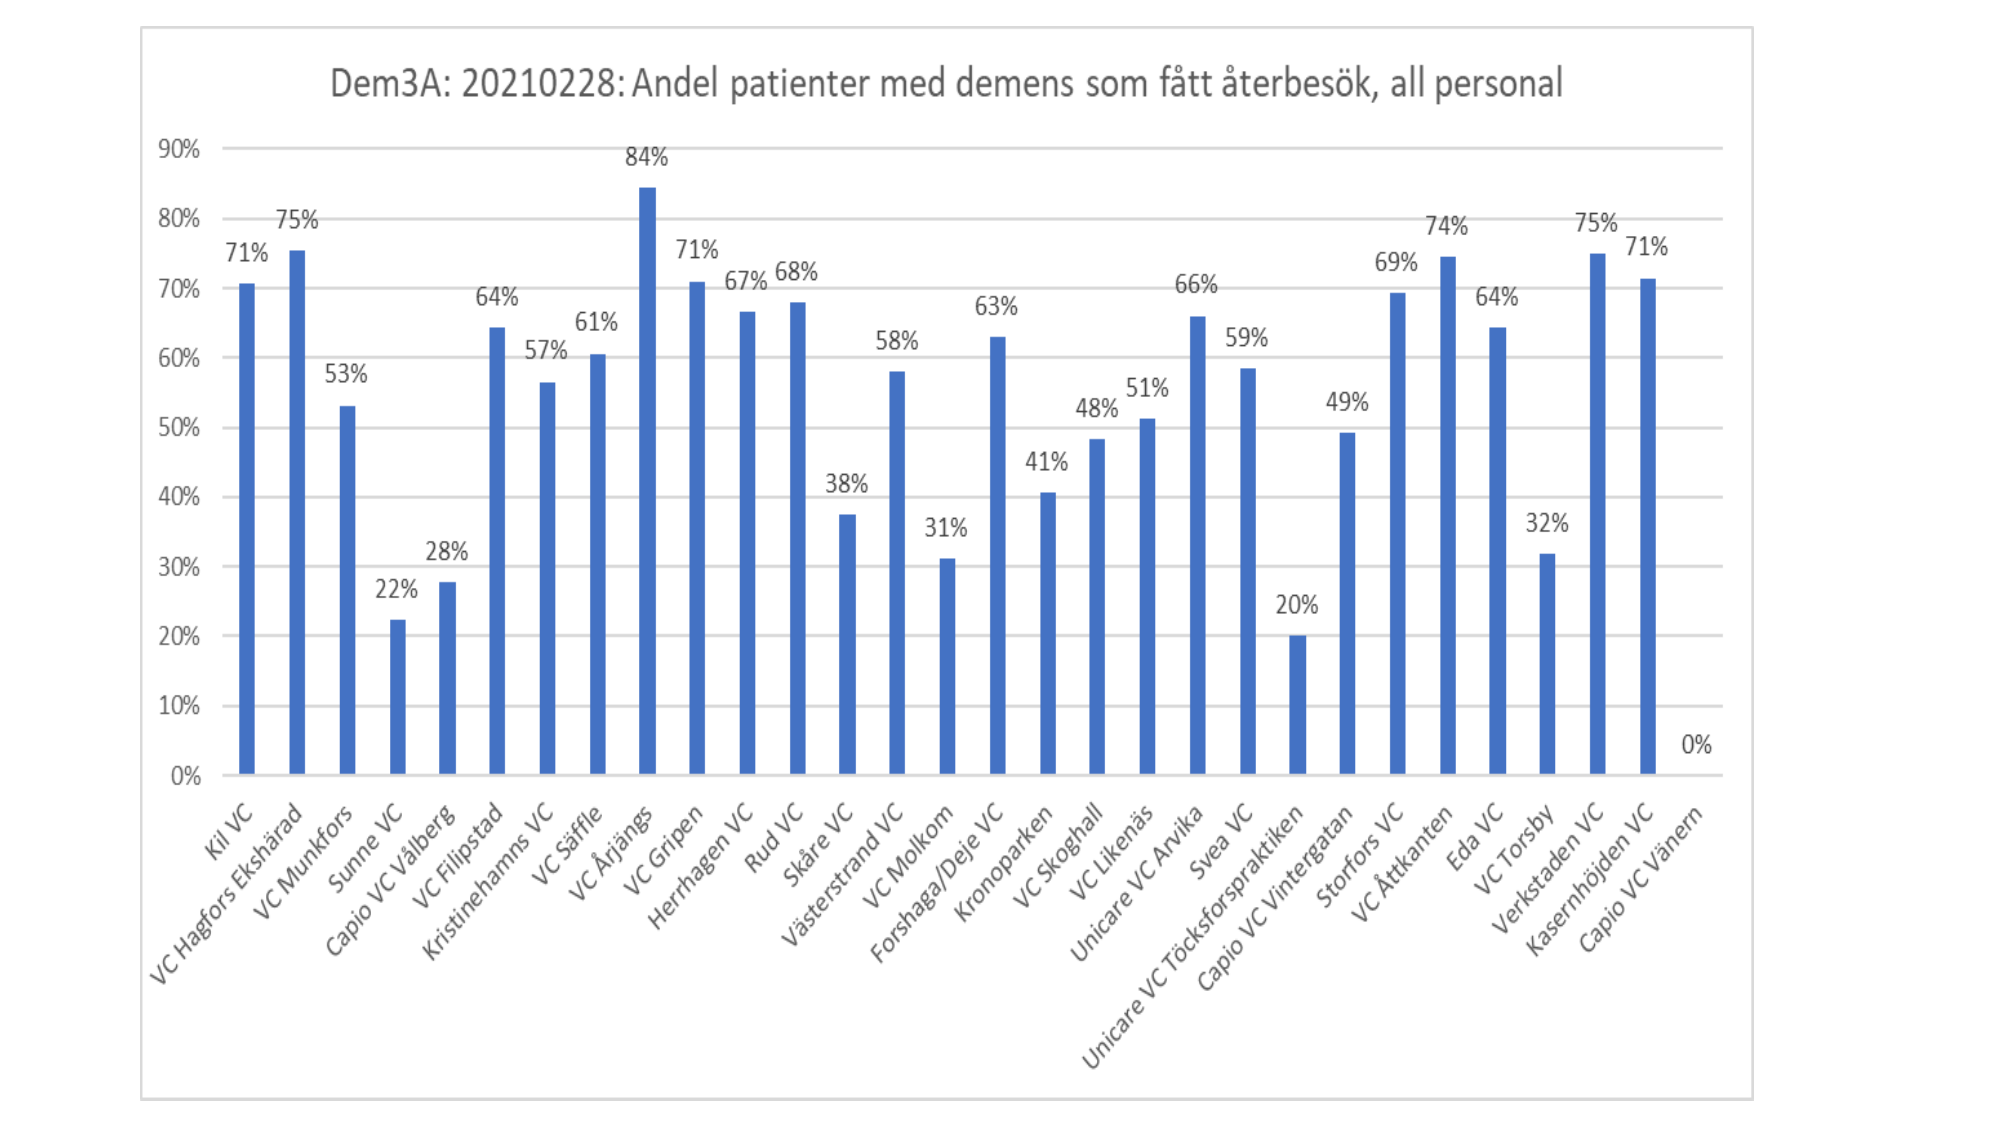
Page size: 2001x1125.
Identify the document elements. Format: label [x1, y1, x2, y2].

picture [140, 26, 1754, 1101]
